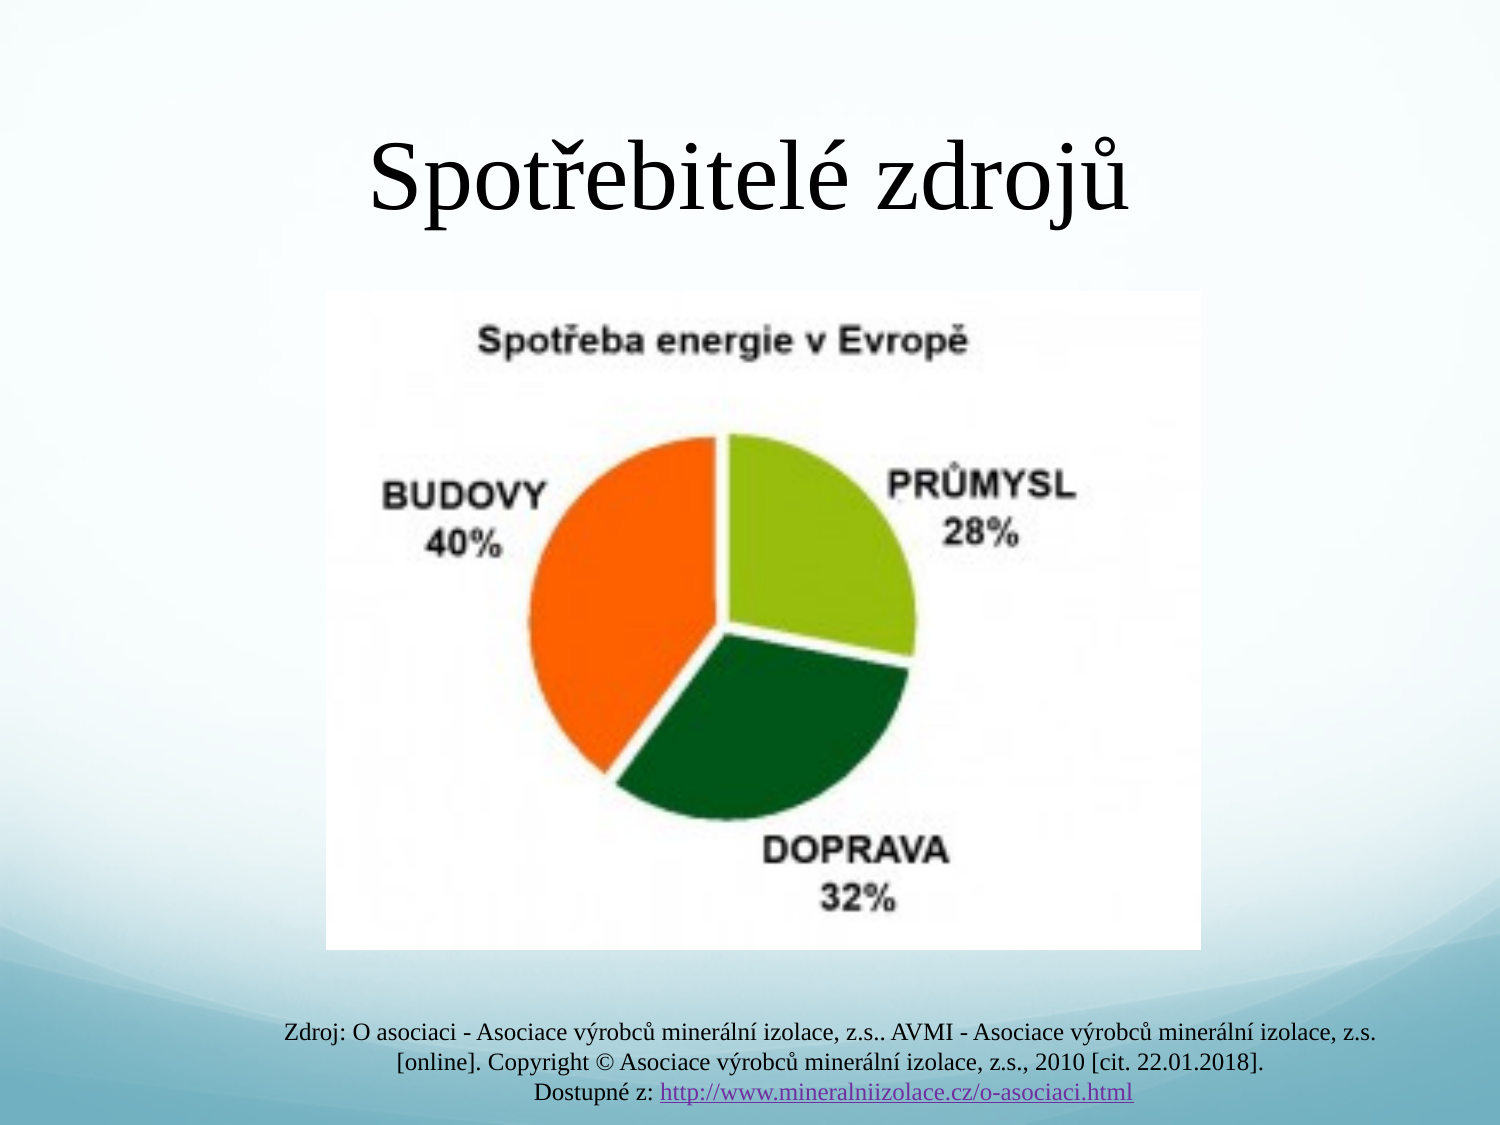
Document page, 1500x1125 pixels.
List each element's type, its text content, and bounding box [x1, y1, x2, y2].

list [89, 290, 1310, 950]
title Spotřebitelé zdrojů [90, 17, 1410, 237]
text_box Zdroj: O asociaci - Asociace výrobců minerální izolace, z.s.. AVMI - Asociace výrobců minerální izolace, z.s. [online]. Copyright © Asociace výrobců minerální izolace, z.s., 2010 [cit. 22.01.2018]. Dostupné z: http://www.mineralniizolace.cz/o-asociaci.html [269, 1007, 1399, 1125]
